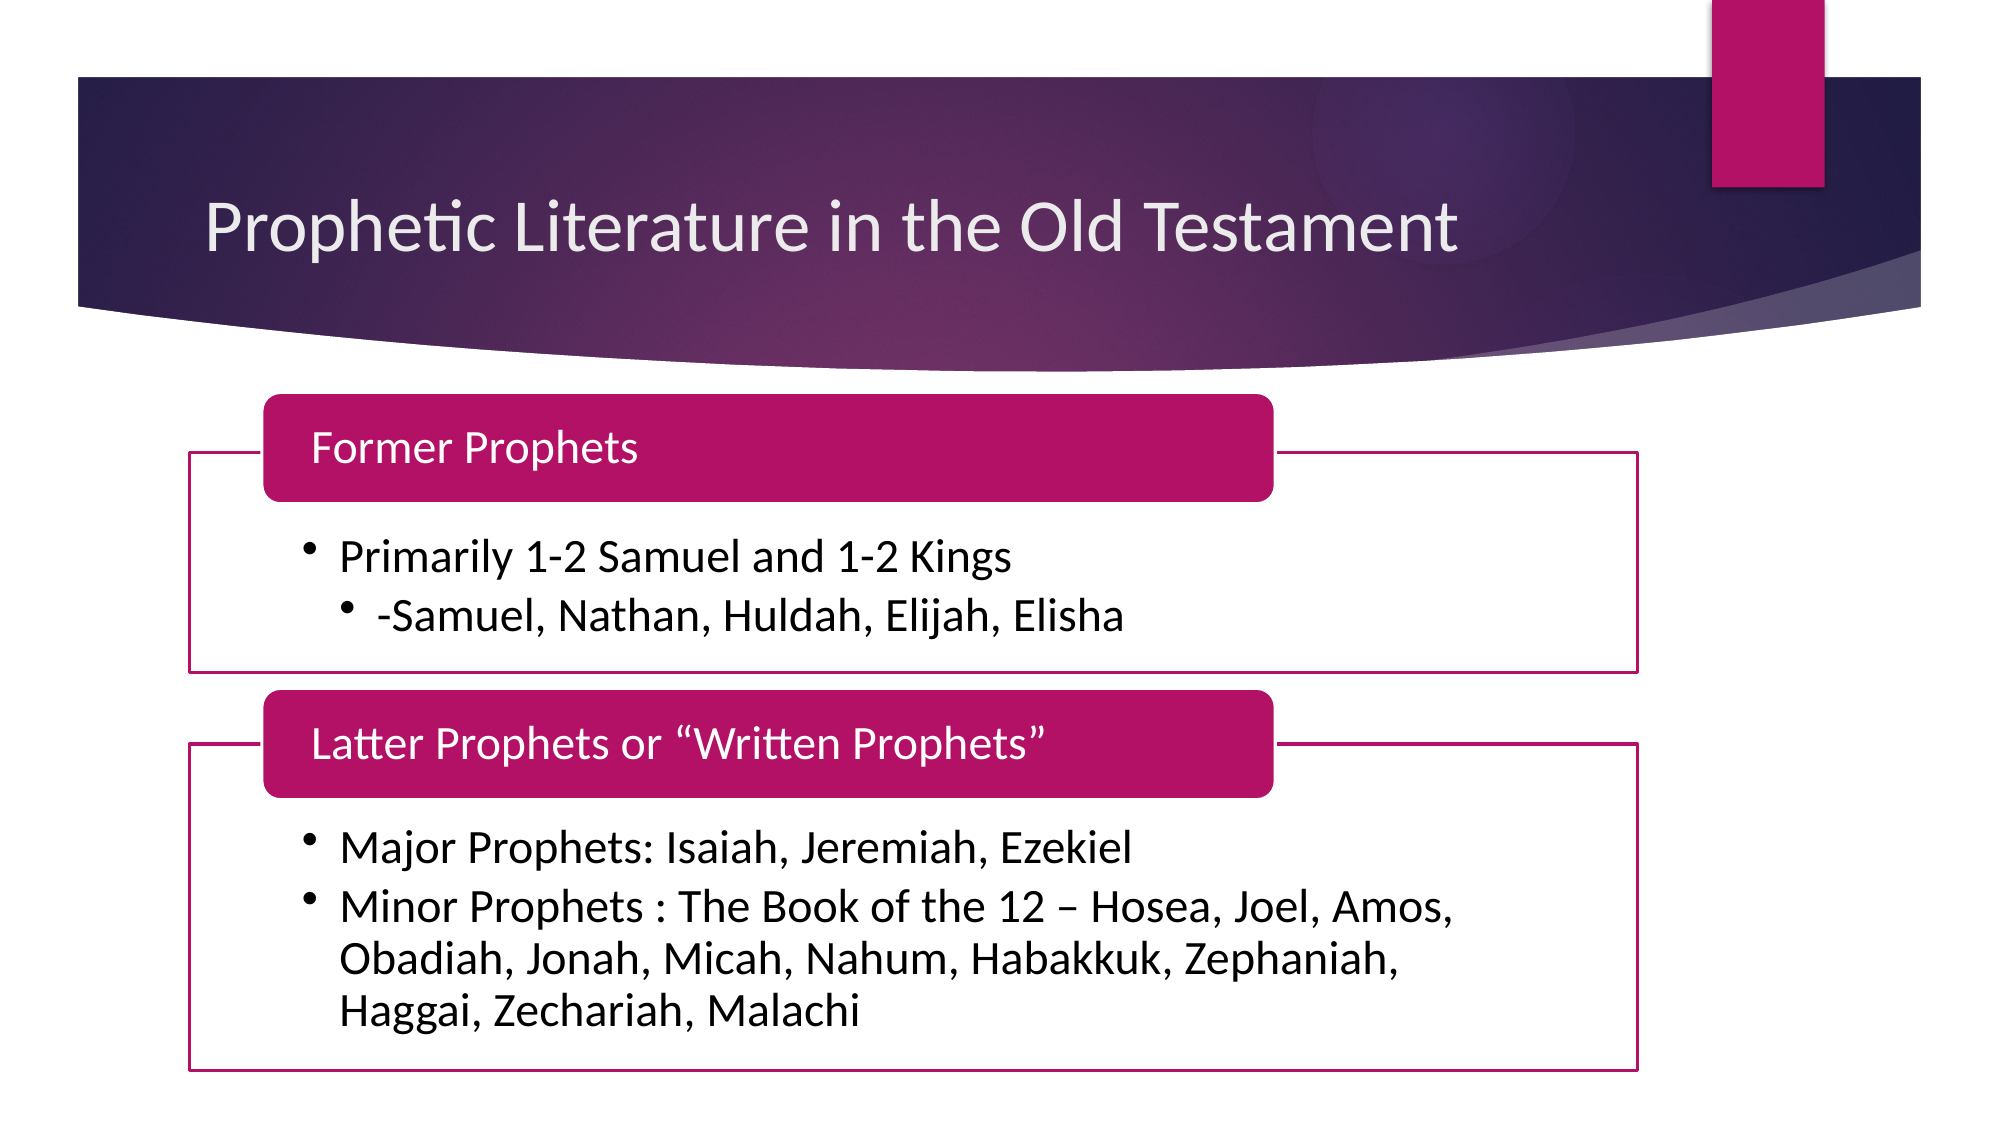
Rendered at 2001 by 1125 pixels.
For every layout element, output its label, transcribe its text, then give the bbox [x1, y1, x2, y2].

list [189, 389, 1638, 1075]
title Prophetic Literature in the Old Testament [189, 115, 1627, 328]
